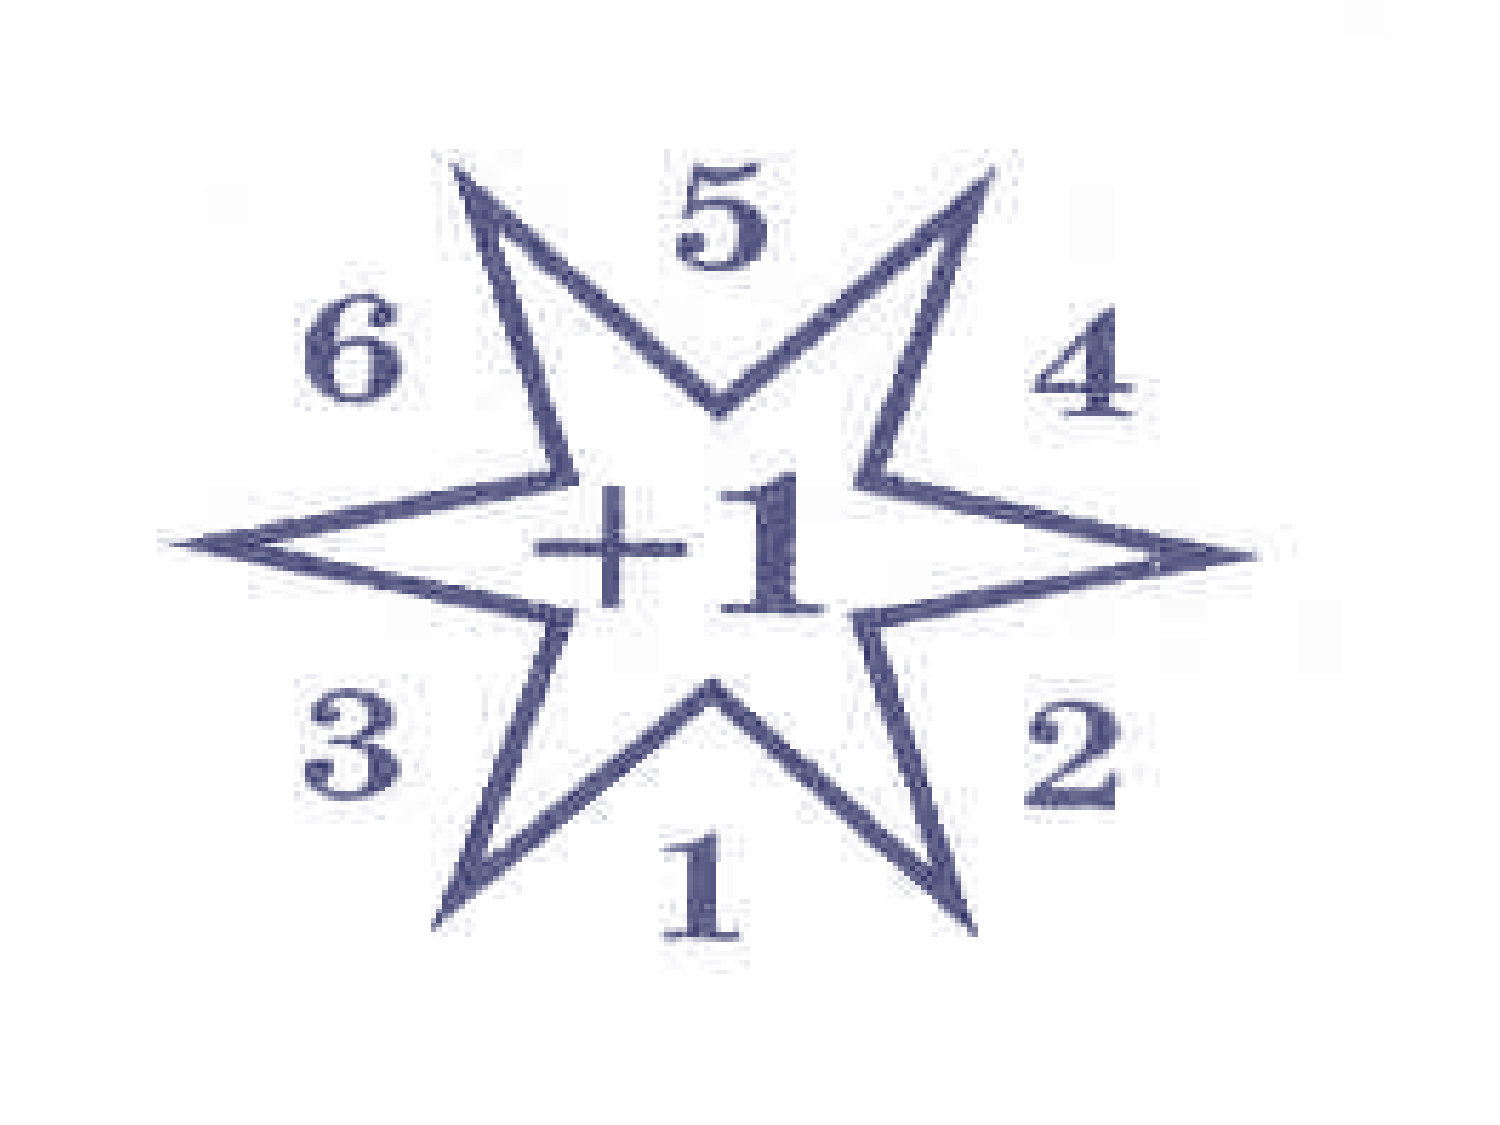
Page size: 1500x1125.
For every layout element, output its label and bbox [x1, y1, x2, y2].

picture [88, 0, 1390, 1125]
